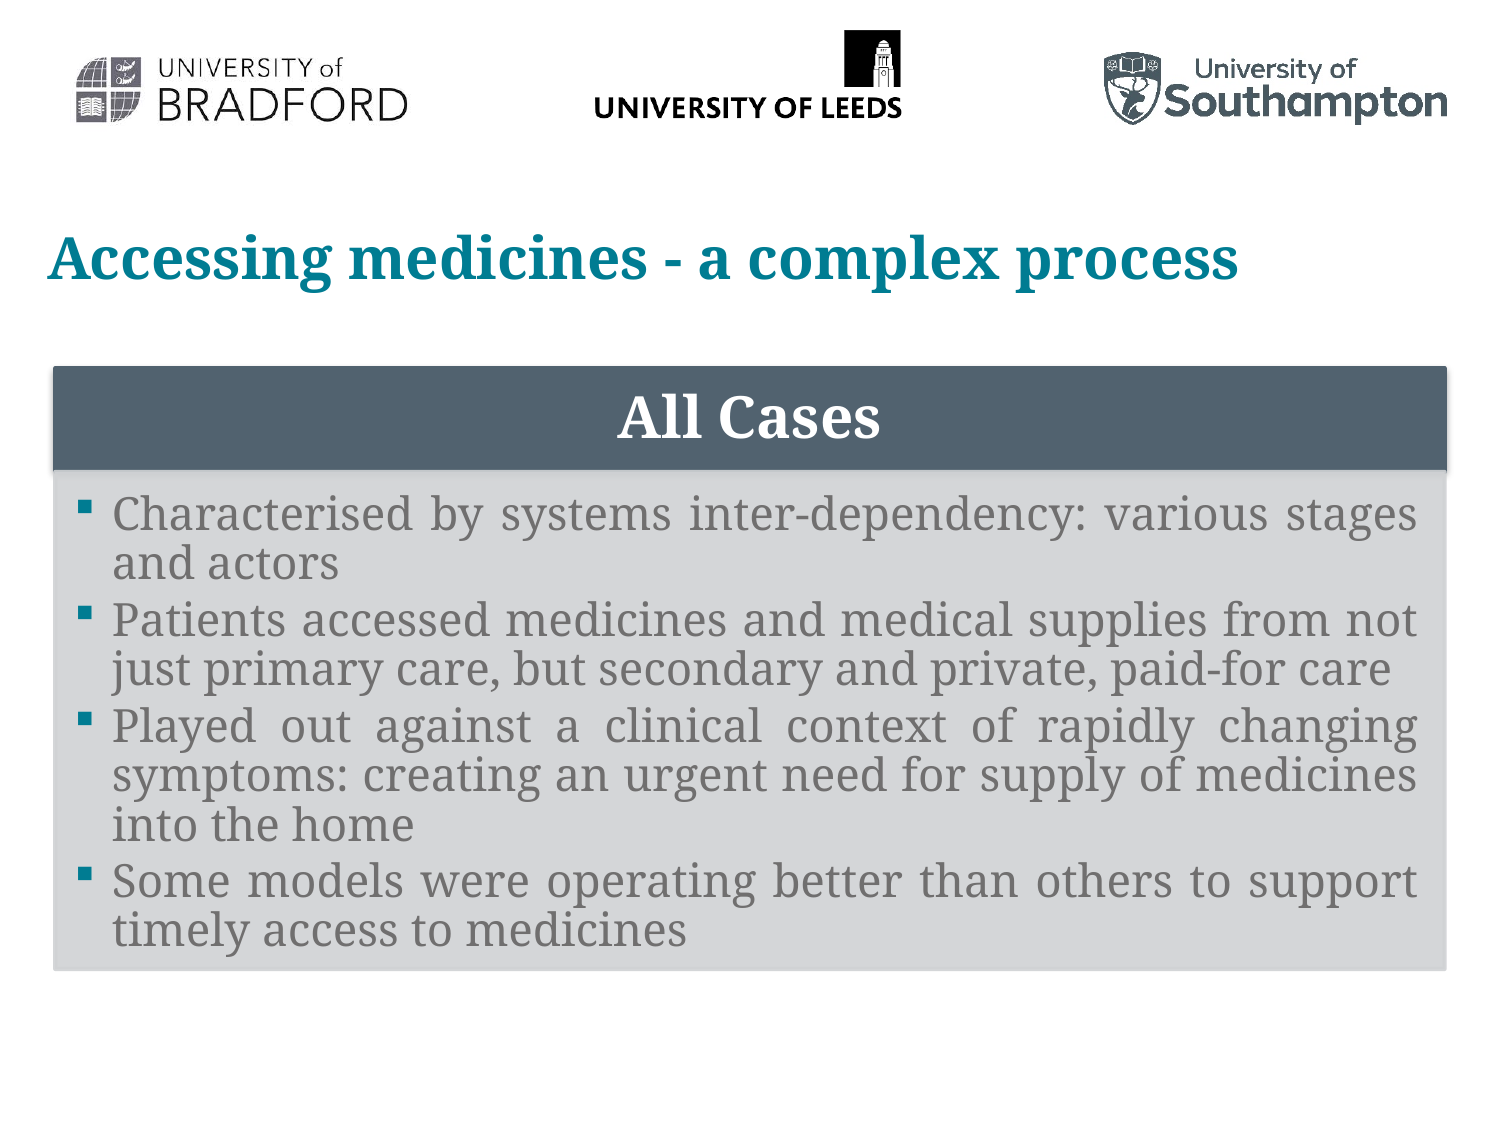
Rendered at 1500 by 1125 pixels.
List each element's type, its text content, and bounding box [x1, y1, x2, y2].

picture [1104, 52, 1447, 125]
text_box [54, 367, 1445, 971]
picture [594, 29, 902, 119]
title Accessing medicines - a complex process [47, 231, 1500, 457]
picture [70, 44, 413, 133]
